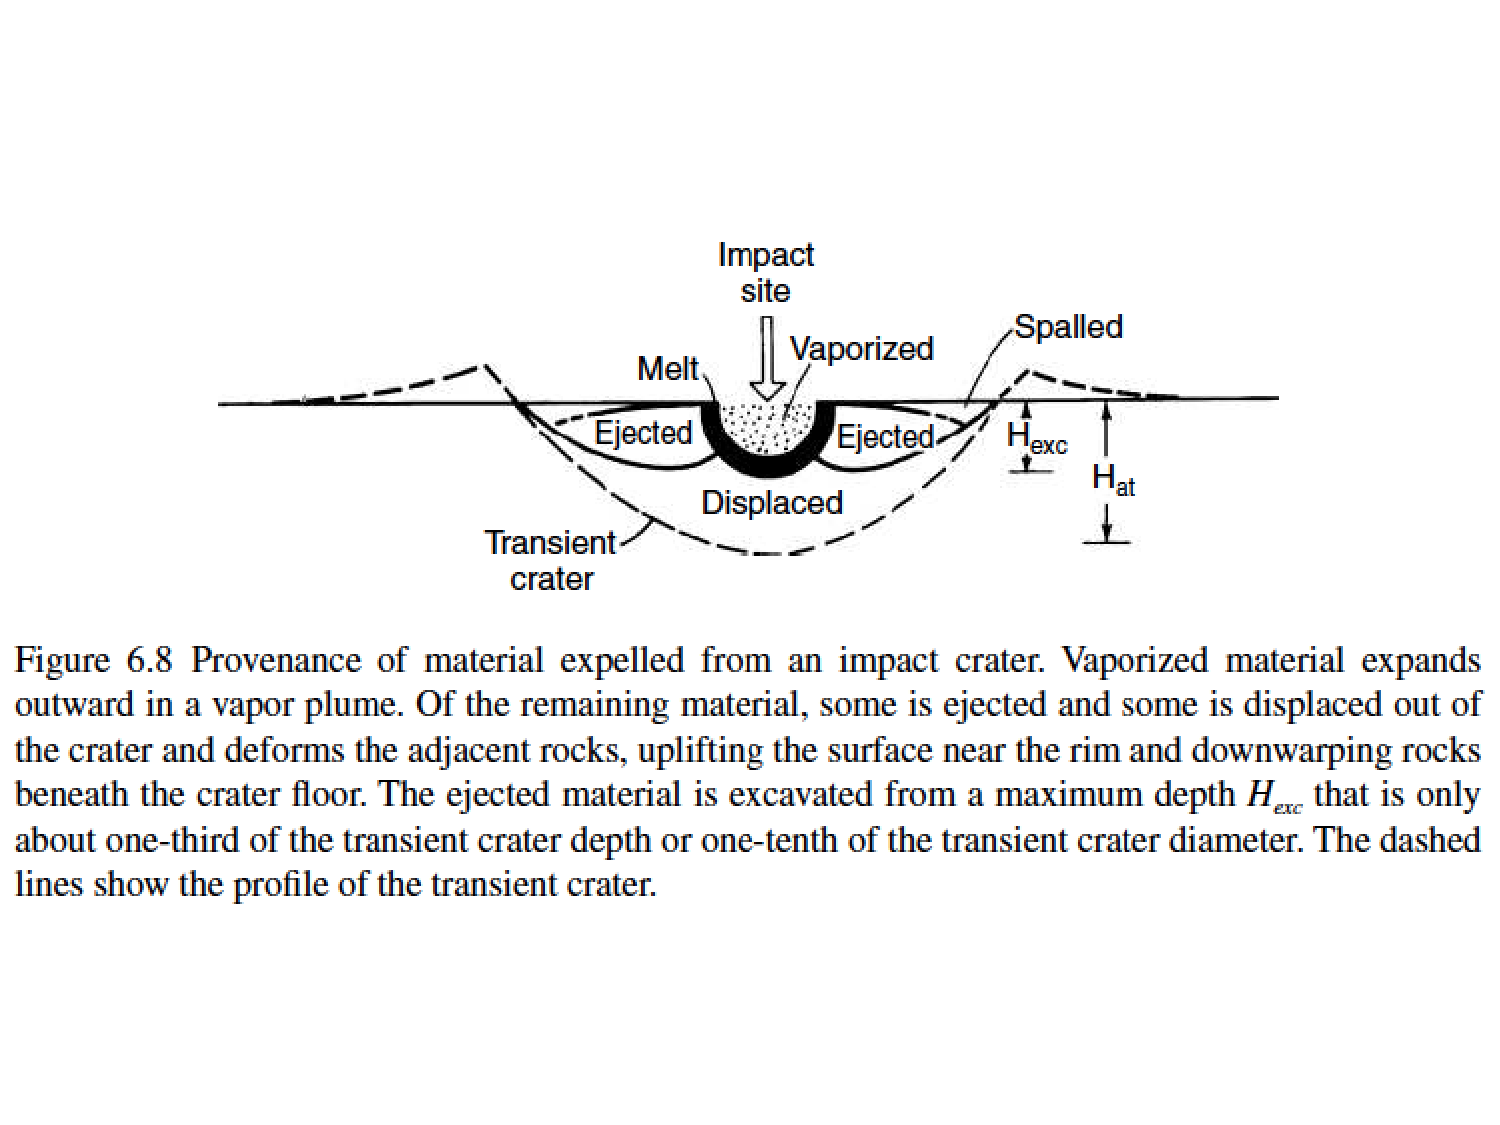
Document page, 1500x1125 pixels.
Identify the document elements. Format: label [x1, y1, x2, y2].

picture [0, 210, 1500, 915]
